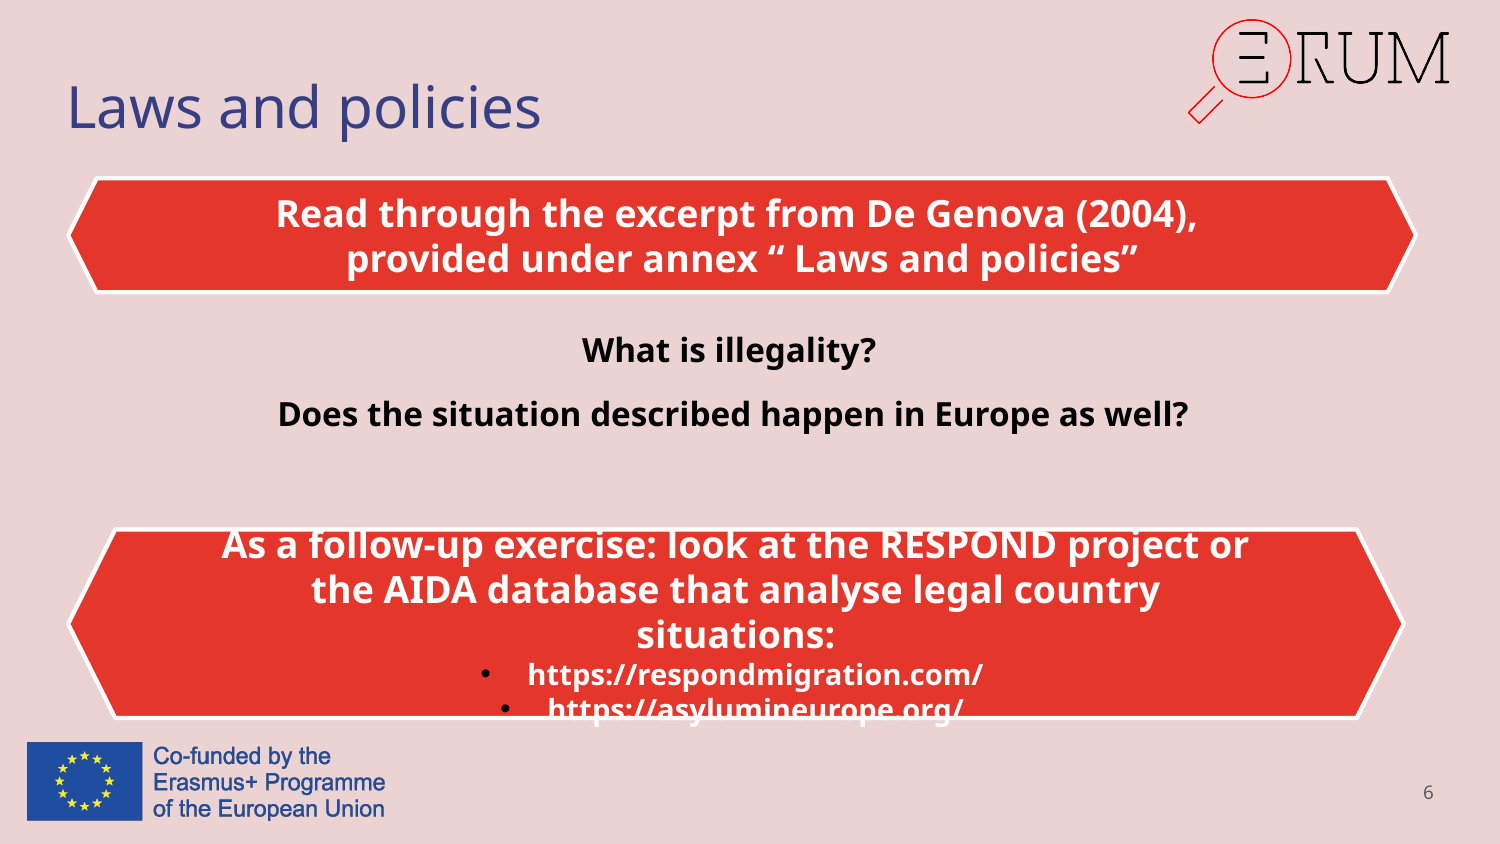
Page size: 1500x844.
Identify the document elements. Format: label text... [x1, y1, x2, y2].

title Laws and policies [51, 55, 1168, 150]
picture [1136, 0, 1500, 137]
text_box As a follow-up exercise: look at the RESPOND project or the AIDA database that analyse legal country situations: https://respondmigration.com/ https://asylumineurope.org/ [68, 529, 1404, 719]
picture [27, 742, 385, 821]
text_box What is illegality? Does the situation described happen in Europe as well? [254, 321, 1213, 441]
text_box Read through the excerpt from De Genova (2004), provided under annex “ Laws and policies” [68, 178, 1417, 293]
slide_number 6 [1358, 761, 1449, 826]
